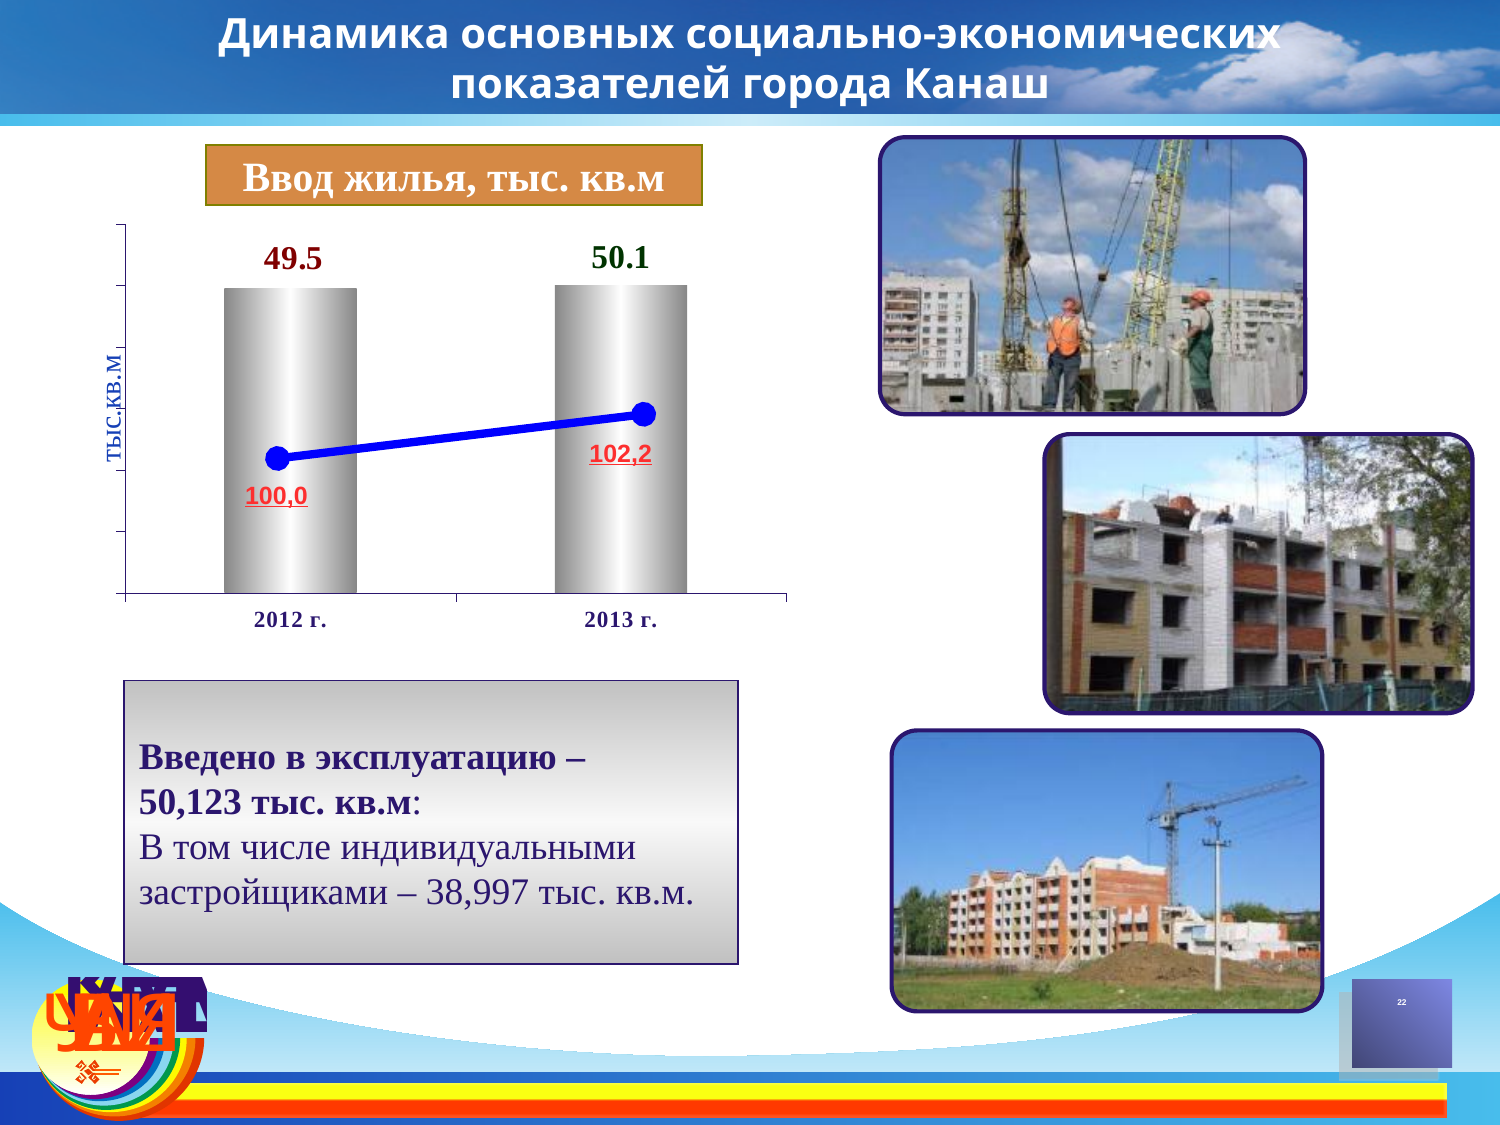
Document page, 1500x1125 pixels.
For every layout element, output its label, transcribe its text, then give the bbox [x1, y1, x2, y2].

chart [85, 204, 812, 703]
text_box Ввод жилья, тыс. кв.м [205, 144, 702, 204]
text_box [891, 730, 1323, 977]
text_box [879, 137, 1306, 415]
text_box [29, 977, 1447, 1125]
text_box [1044, 434, 1473, 714]
text_box 22 [1447, 979, 1453, 1068]
picture [0, 0, 1500, 114]
text_box Динамика основных социально-экономических показателей города Канаш [74, 10, 1425, 103]
text_box Введено в эксплуатацию – 50,123 тыс. кв.м: В том числе индивидуальными застройщиками – 38,997 тыс. кв.м. [123, 703, 739, 964]
